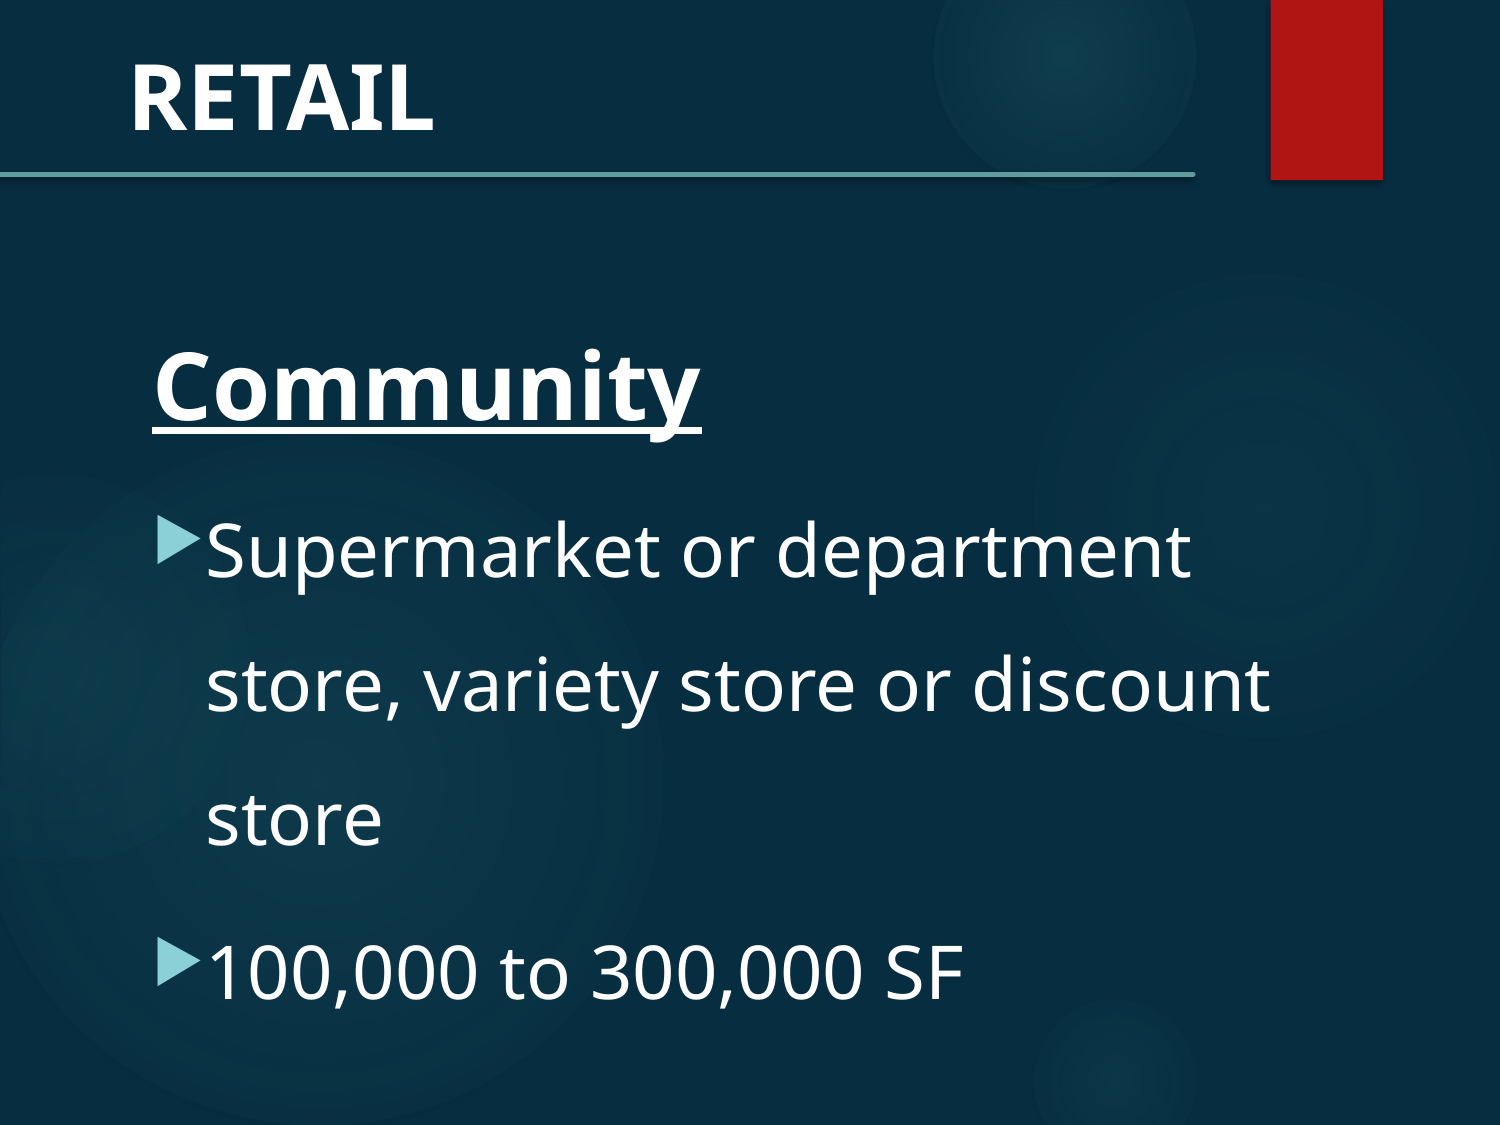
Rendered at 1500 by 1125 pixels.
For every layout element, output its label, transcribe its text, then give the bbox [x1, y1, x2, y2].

list Community Supermarket or department store, variety store or discount store 100,000 to 300,000 SF [137, 262, 1352, 1026]
list RETAIL [112, 0, 1263, 188]
